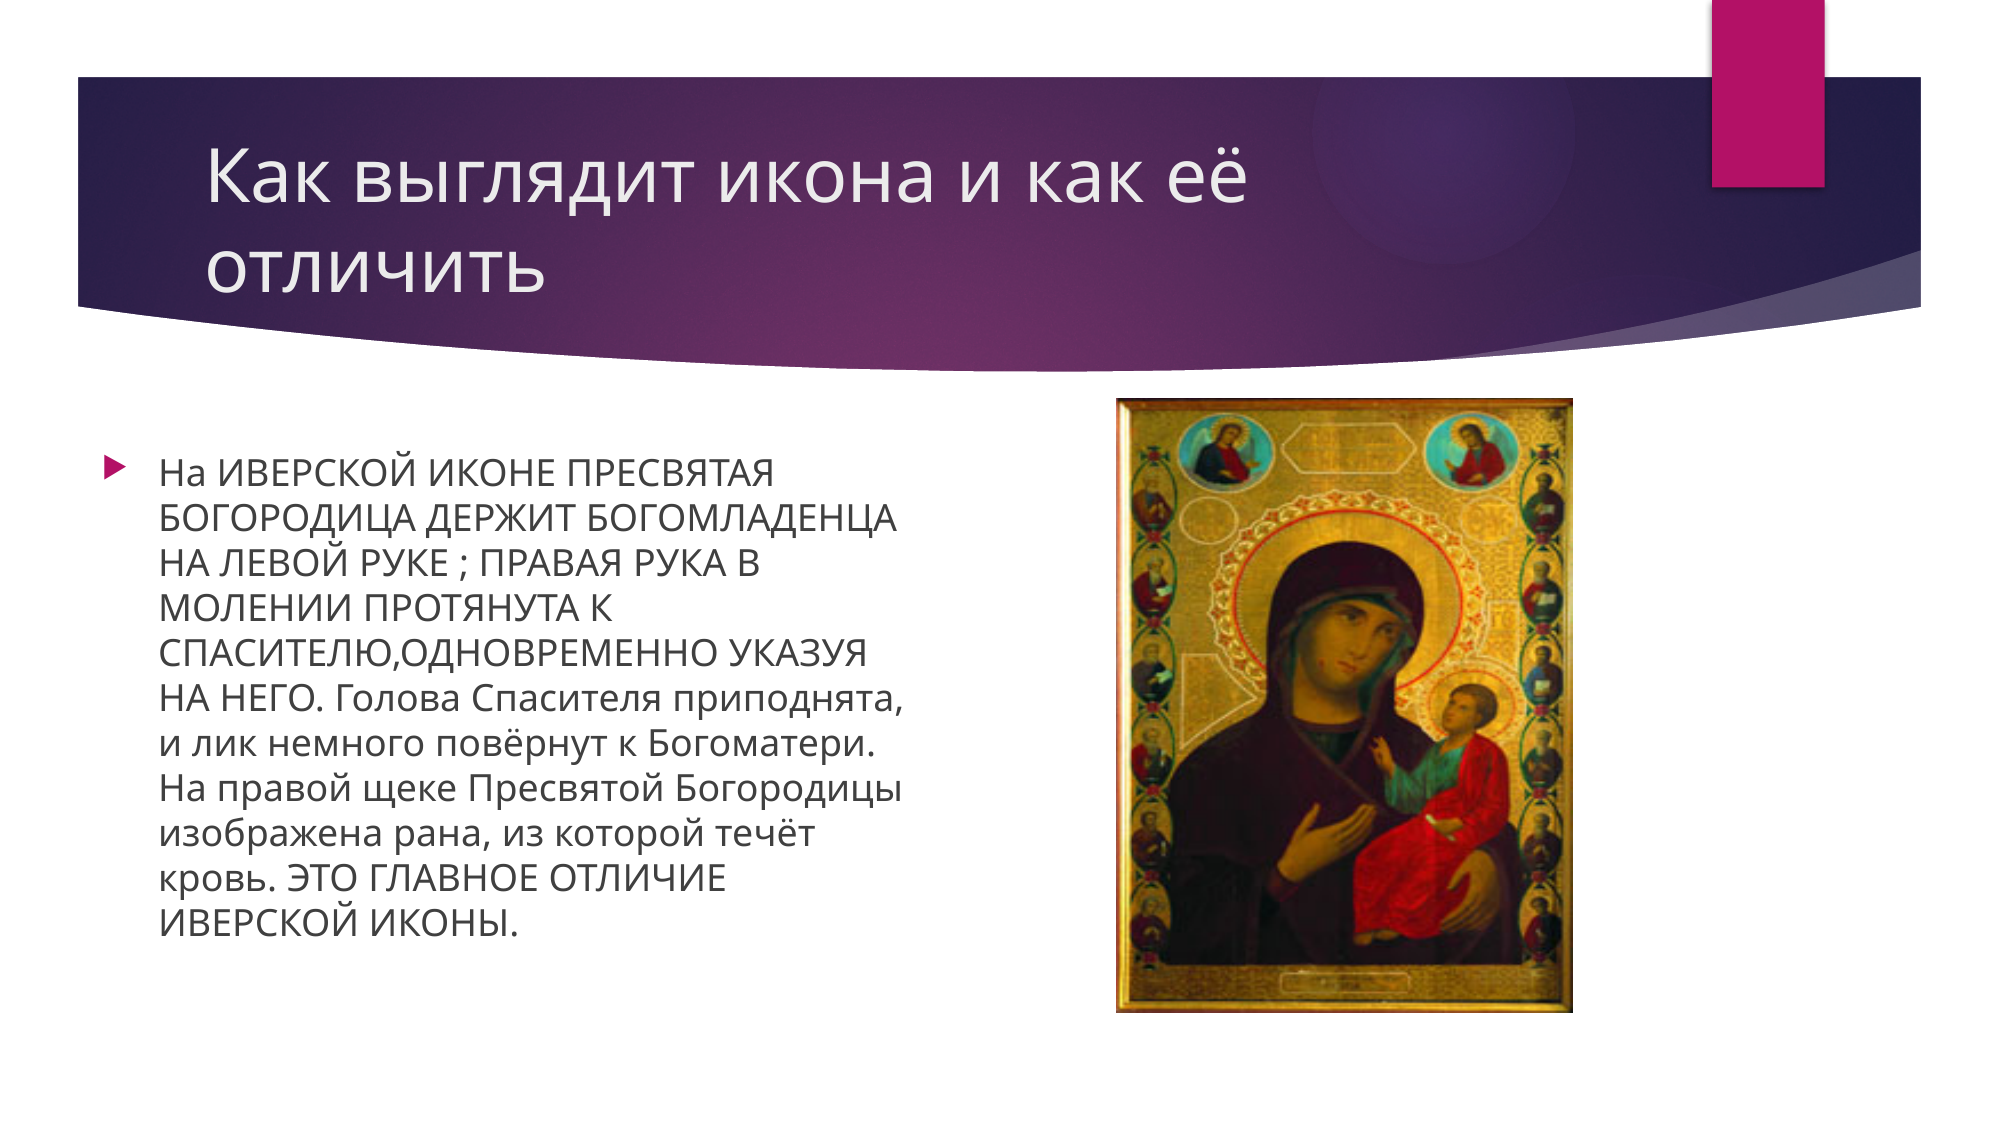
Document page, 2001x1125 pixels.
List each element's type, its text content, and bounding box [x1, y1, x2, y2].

picture [1115, 398, 1574, 1013]
list На ИВЕРСКОЙ ИКОНЕ ПРЕСВЯТАЯ БОГОРОДИЦА ДЕРЖИТ БОГОМЛАДЕНЦА НА ЛЕВОЙ РУКЕ ; ПРАВАЯ РУКА В МОЛЕНИИ ПРОТЯНУТА К СПАСИТЕЛЮ,ОДНОВРЕМЕННО УКАЗУЯ НА НЕГО. Голова Спасителя приподнята, и лик немного повёрнут к Богоматери. На правой щеке Пресвятой Богородицы изображена рана, из которой течёт кровь. ЭТО ГЛАВНОЕ ОТЛИЧИЕ ИВЕРСКОЙ ИКОНЫ. [86, 441, 925, 1003]
title Как выглядит икона и как её отличить [189, 159, 1627, 276]
